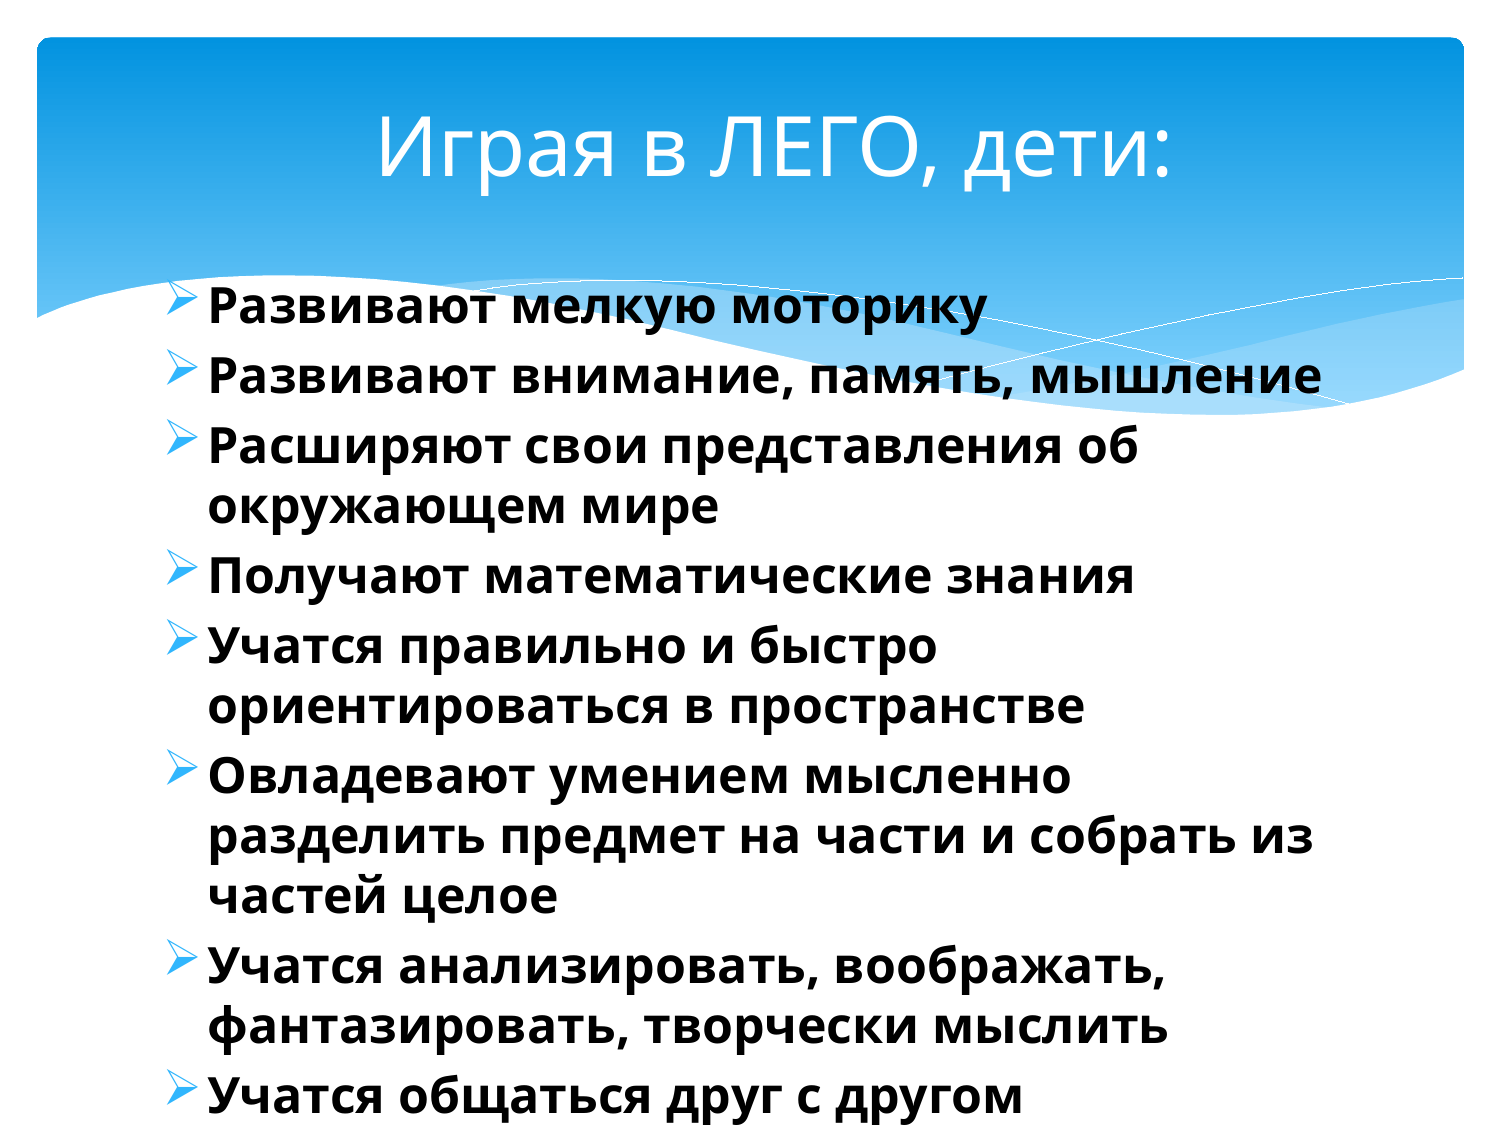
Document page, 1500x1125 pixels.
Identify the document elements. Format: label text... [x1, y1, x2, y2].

title Играя в ЛЕГО, дети: [123, 55, 1425, 232]
list Развивают мелкую моторику Развивают внимание, память, мышление Расширяют свои представления об окружающем мире Получают математические знания Учатся правильно и быстро ориентироваться в пространстве Овладевают умением мысленно разделить предмет на части и собрать из частей целое Учатся анализировать, воображать, фантазировать, творчески мыслить Учатся общаться друг с другом [147, 232, 1363, 763]
